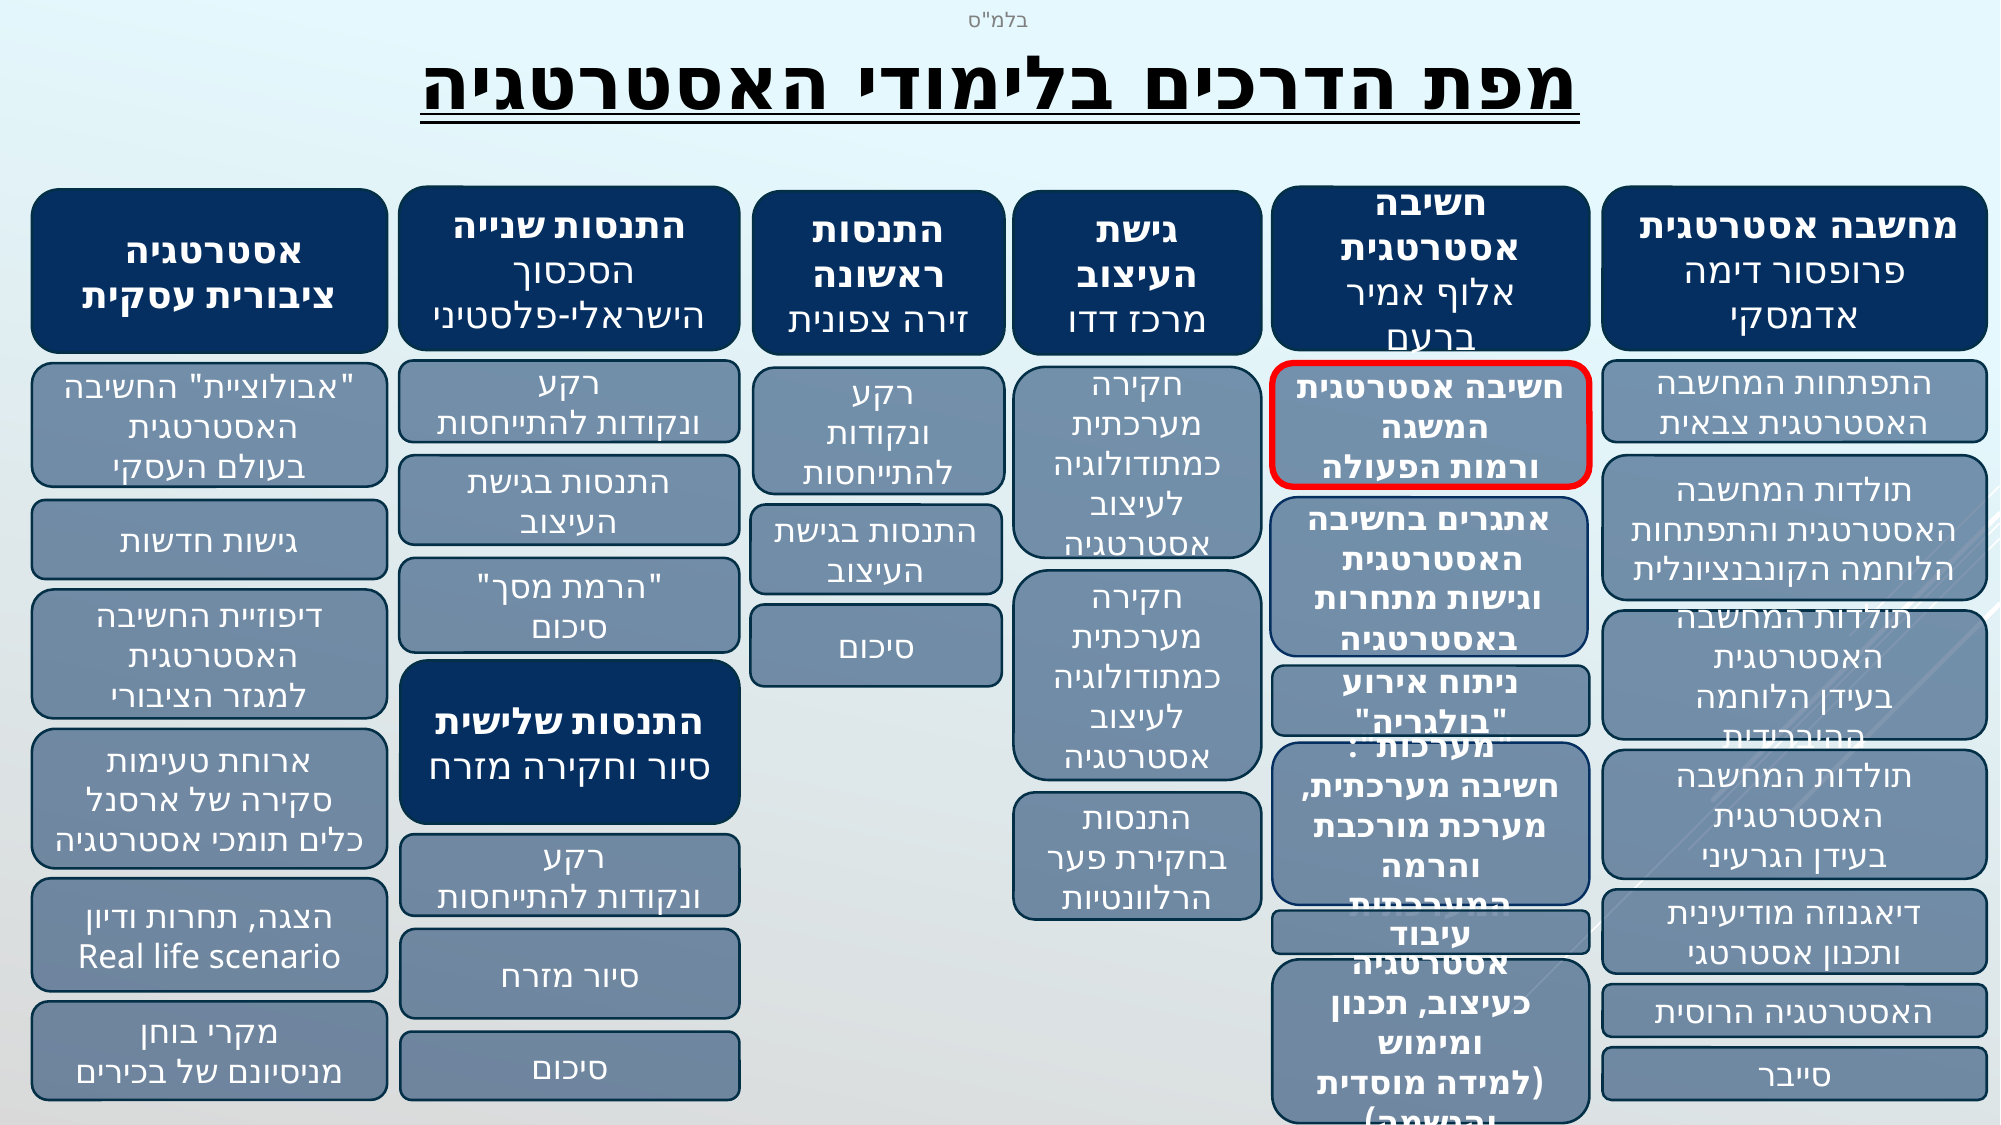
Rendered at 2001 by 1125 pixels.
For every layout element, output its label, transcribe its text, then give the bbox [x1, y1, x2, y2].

text_box עיבוד [1270, 909, 1591, 956]
text_box התנסות בחקירת פער הרלוונטיות [1012, 791, 1263, 921]
text_box דיאגנוזה מודיעינית ותכנון אסטרטגי [1601, 888, 1989, 975]
text_box מפת הדרכים בלימודי האסטרטגיה [0, 26, 2000, 132]
text_box רקע ונקודות להתייחסות [397, 359, 741, 444]
text_box ניתוח אירוע "בולגריה" [1270, 664, 1591, 737]
text_box התנסות שלישית סיור וחקירה מזרח [398, 659, 741, 825]
text_box רקע ונקודות להתייחסות [399, 832, 741, 918]
text_box התנסות ראשונה זירה צפונית [751, 189, 1006, 356]
text_box תולדות המחשבה האסטרטגית בעידן הלוחמה ההיברידית [1601, 609, 1989, 741]
text_box ארוחת טעימות סקירה של ארסנל כלים תומכי אסטרטגיה [30, 727, 389, 870]
text_box מקרי בוחן מניסיונם של בכירים [30, 1000, 389, 1102]
text_box רקע ונקודות להתייחסות [751, 366, 1006, 496]
text_box חקירה מערכתית כמתודולוגיה לעיצוב אסטרטגיה [1012, 569, 1263, 782]
text_box חשיבה אסטרטגית אלוף אמיר ברעם [1270, 185, 1591, 352]
text_box חקירה מערכתית כמתודולוגיה לעיצוב אסטרטגיה [1012, 365, 1263, 560]
text_box סיכום [749, 603, 1004, 688]
text_box דיפוזיית החשיבה האסטרטגית למגזר הציבורי [30, 588, 389, 720]
text_box האסטרטגיה הרוסית [1601, 982, 1989, 1039]
text_box גישת העיצוב מרכז דדו [1012, 189, 1263, 356]
text_box התנסות בגישת העיצוב [397, 453, 741, 547]
text_box תולדות המחשבה האסטרטגית והתפתחות הלוחמה הקונבנציונלית [1601, 453, 1989, 602]
text_box אתגרים בחשיבה האסטרטגית וגישות מתחרות באסטרטגיה [1269, 495, 1589, 658]
text_box הצגה, תחרות ודיון Real life scenario [30, 876, 389, 993]
text_box "הרמת מסך" סיכום [397, 556, 741, 654]
text_box מחשבה אסטרטגית פרופסור דימה אדמסקי [1601, 185, 1989, 352]
text_box "אבולוציית" החשיבה האסטרטגית בעולם העסקי [30, 361, 389, 489]
text_box תולדות המחשבה האסטרטגית בעידן הגרעיני [1601, 748, 1989, 881]
text_box סיור מזרח [398, 927, 741, 1020]
text_box "מערכות": חשיבה מערכתית, מערכת מורכבת והרמה המערכתית [1270, 741, 1591, 907]
text_box סייבר [1601, 1045, 1989, 1102]
text_box התפתחות המחשבה האסטרטגית צבאית [1601, 359, 1989, 444]
text_box אסטרטגיה כעיצוב, תכנון ומימוש (למידה מוסדית והגשמה) [1270, 958, 1591, 1125]
text_box אסטרטגיה ציבורית עסקית [30, 188, 389, 354]
text_box חשיבה אסטרטגית המשגה ורמות הפעולה [1270, 361, 1591, 489]
text_box התנסות שנייה הסכסוך הישראלי-פלסטיני [397, 185, 741, 352]
text_box גישות חדשות [30, 498, 389, 581]
text_box התנסות בגישת העיצוב [749, 503, 1004, 596]
text_box סיכום [399, 1030, 741, 1102]
